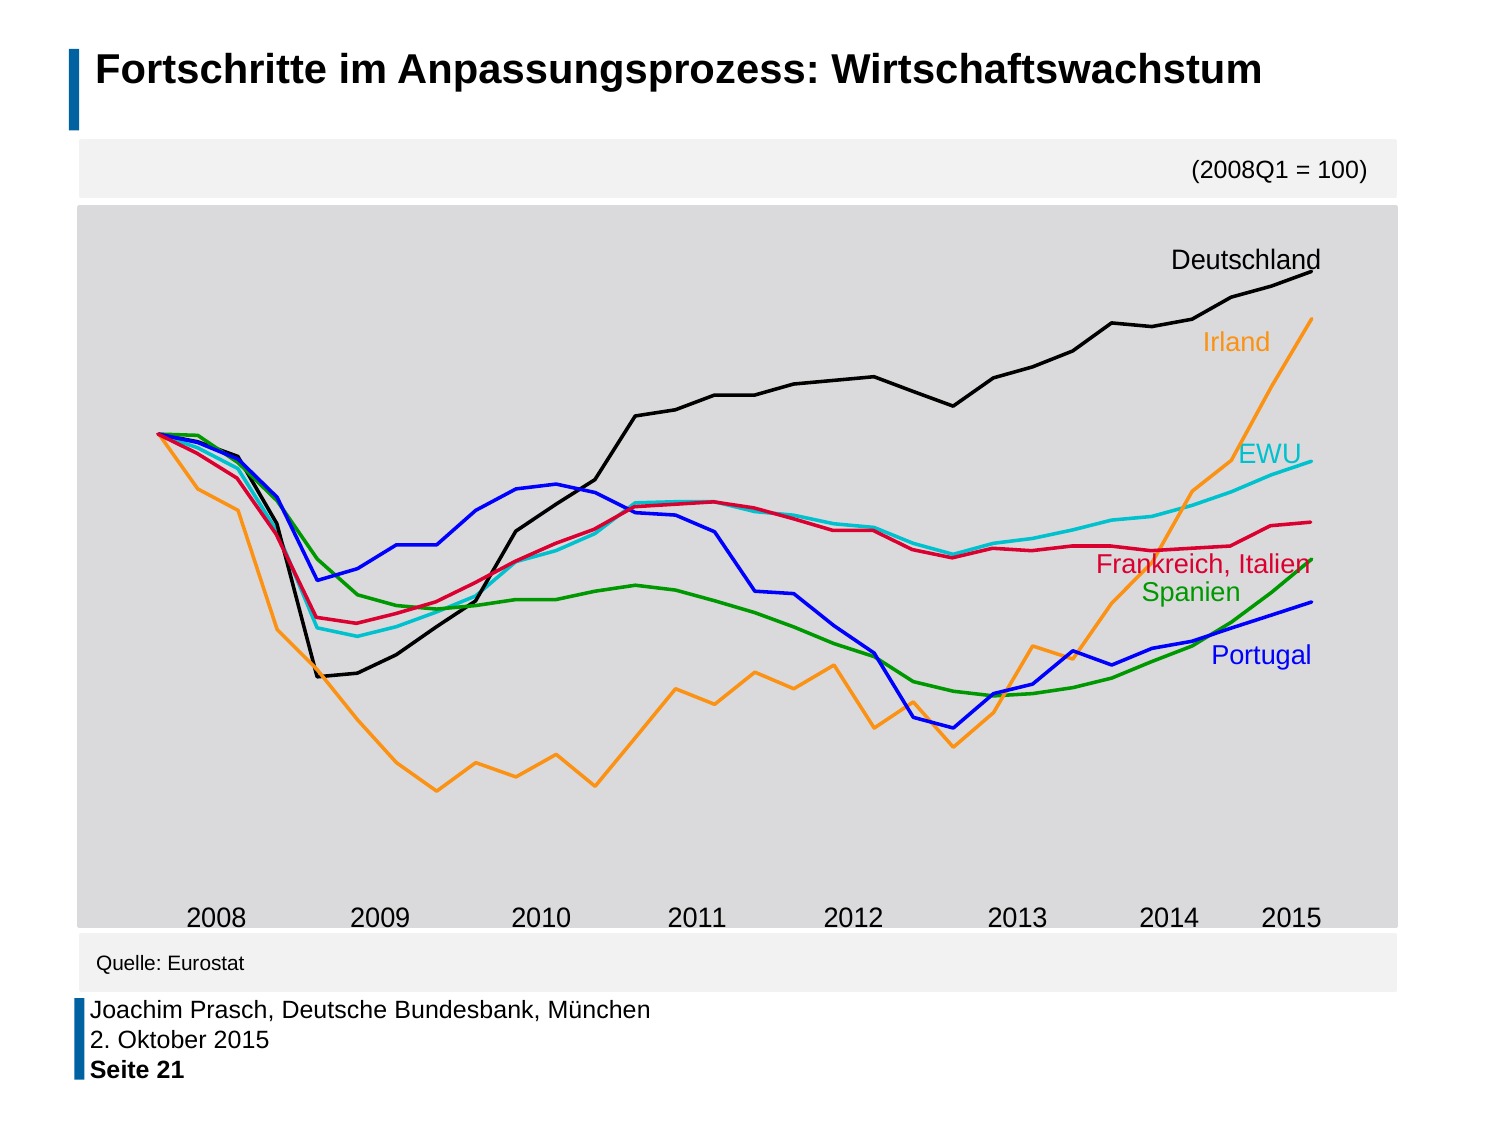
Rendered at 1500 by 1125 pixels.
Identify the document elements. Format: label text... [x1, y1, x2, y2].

text_box (2008Q1 = 100) [79, 139, 1397, 190]
text_box Quelle: Eurostat [79, 942, 1397, 992]
title Fortschritte im Anpassungsprozess: Wirtschaftswachstum [80, 42, 1411, 150]
slide_number Seite 21 [76, 1055, 424, 1082]
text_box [46, 192, 1422, 884]
footer Joachim Prasch, Deutsche Bundesbank, München [76, 995, 1409, 1023]
slide_number 2. Oktober 2015 [76, 1025, 424, 1053]
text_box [47, 892, 1423, 934]
